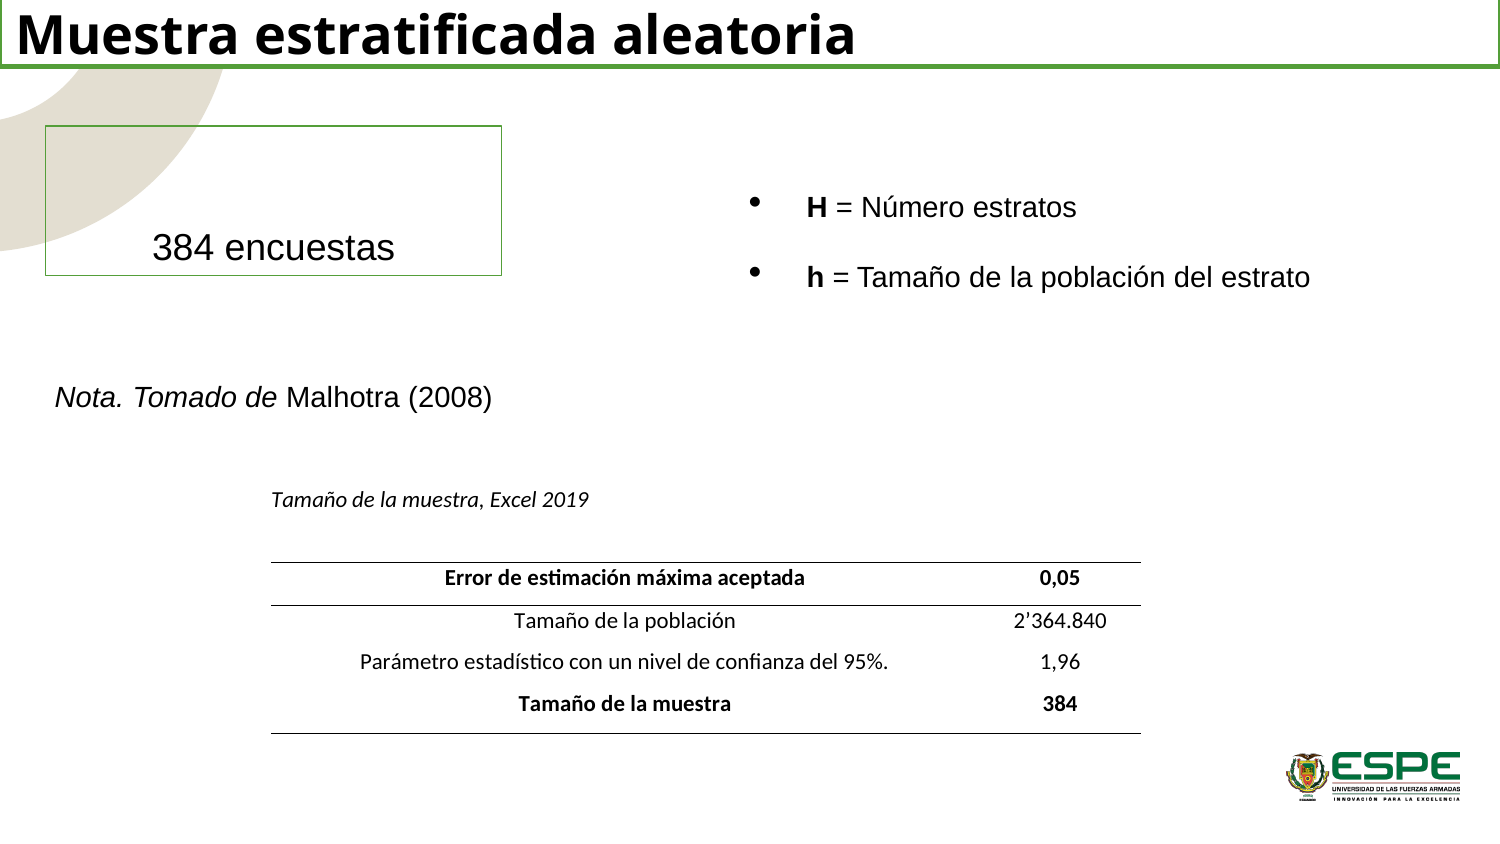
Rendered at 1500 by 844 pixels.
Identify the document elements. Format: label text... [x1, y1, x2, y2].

text_box Nota. Tomado de Malhotra (2008) [31, 371, 511, 422]
picture [270, 485, 1172, 791]
text_box H = Número estratos h = Tamaño de la población del estrato [735, 145, 1373, 301]
picture [1286, 752, 1460, 801]
text_box Muestra estratificada aleatoria [0, 0, 1500, 69]
